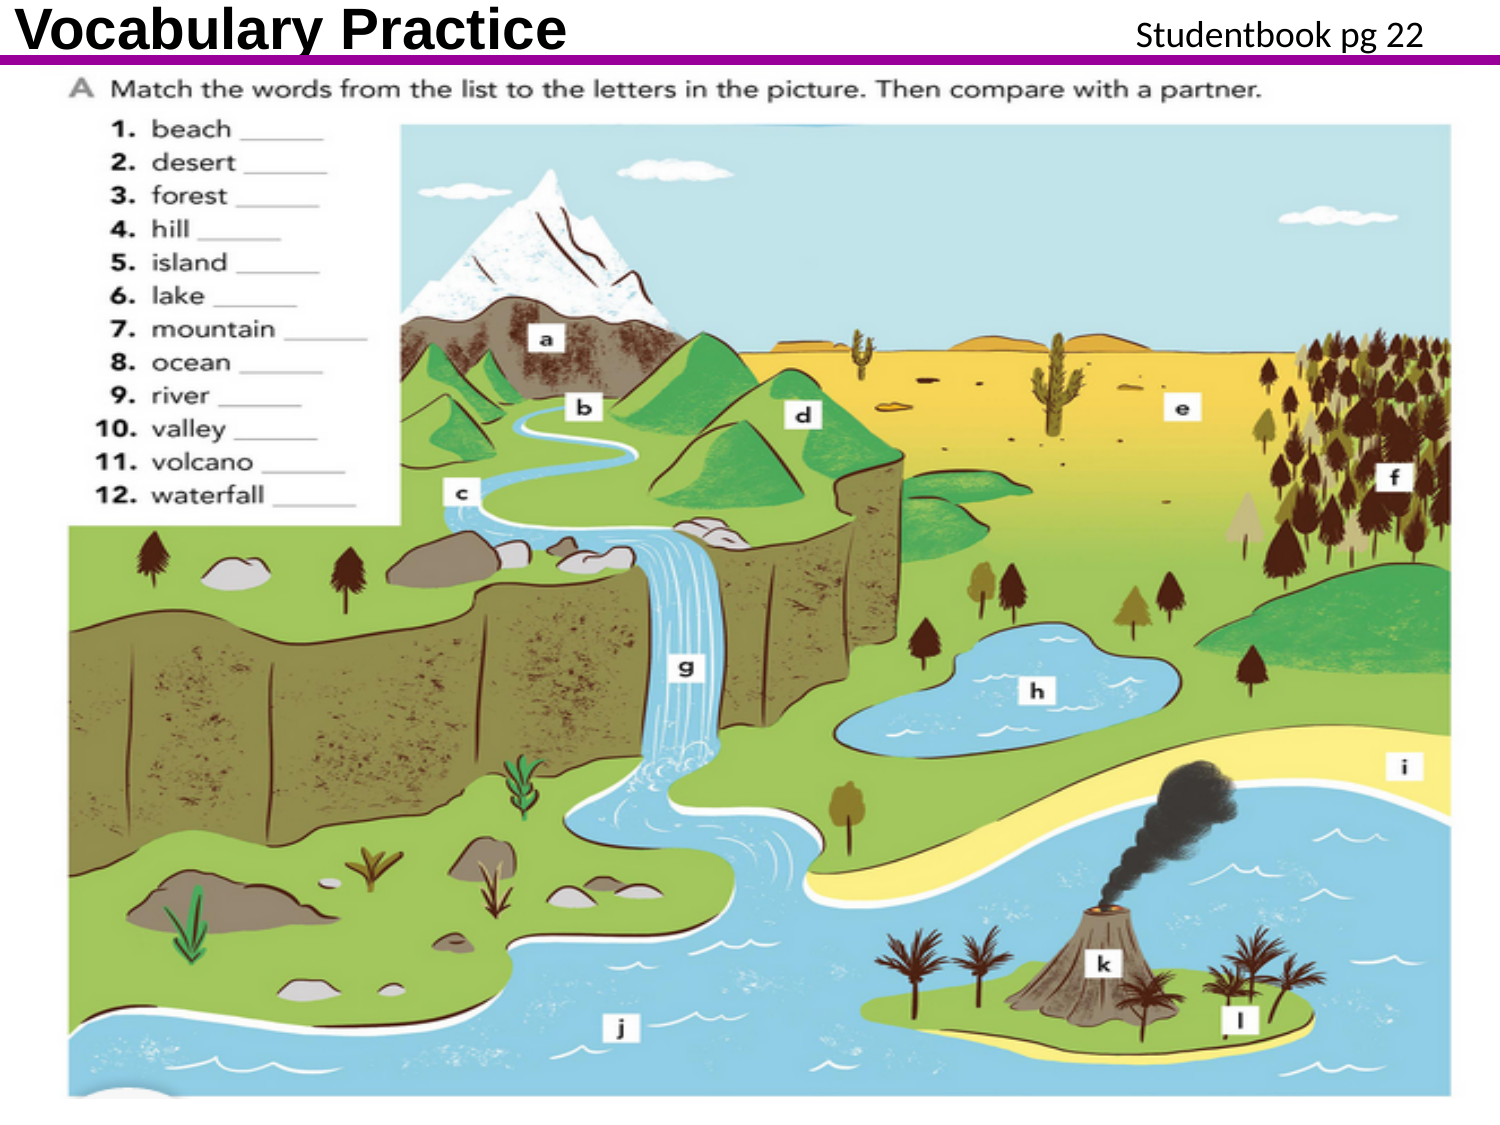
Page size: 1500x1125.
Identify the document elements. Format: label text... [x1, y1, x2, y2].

picture [39, 66, 1470, 1099]
text_box Studentbook pg 22 [1121, 2, 1440, 59]
text_box Vocabulary Practice [0, 0, 1500, 55]
text_box Vocabulary Practice [0, 65, 1500, 69]
